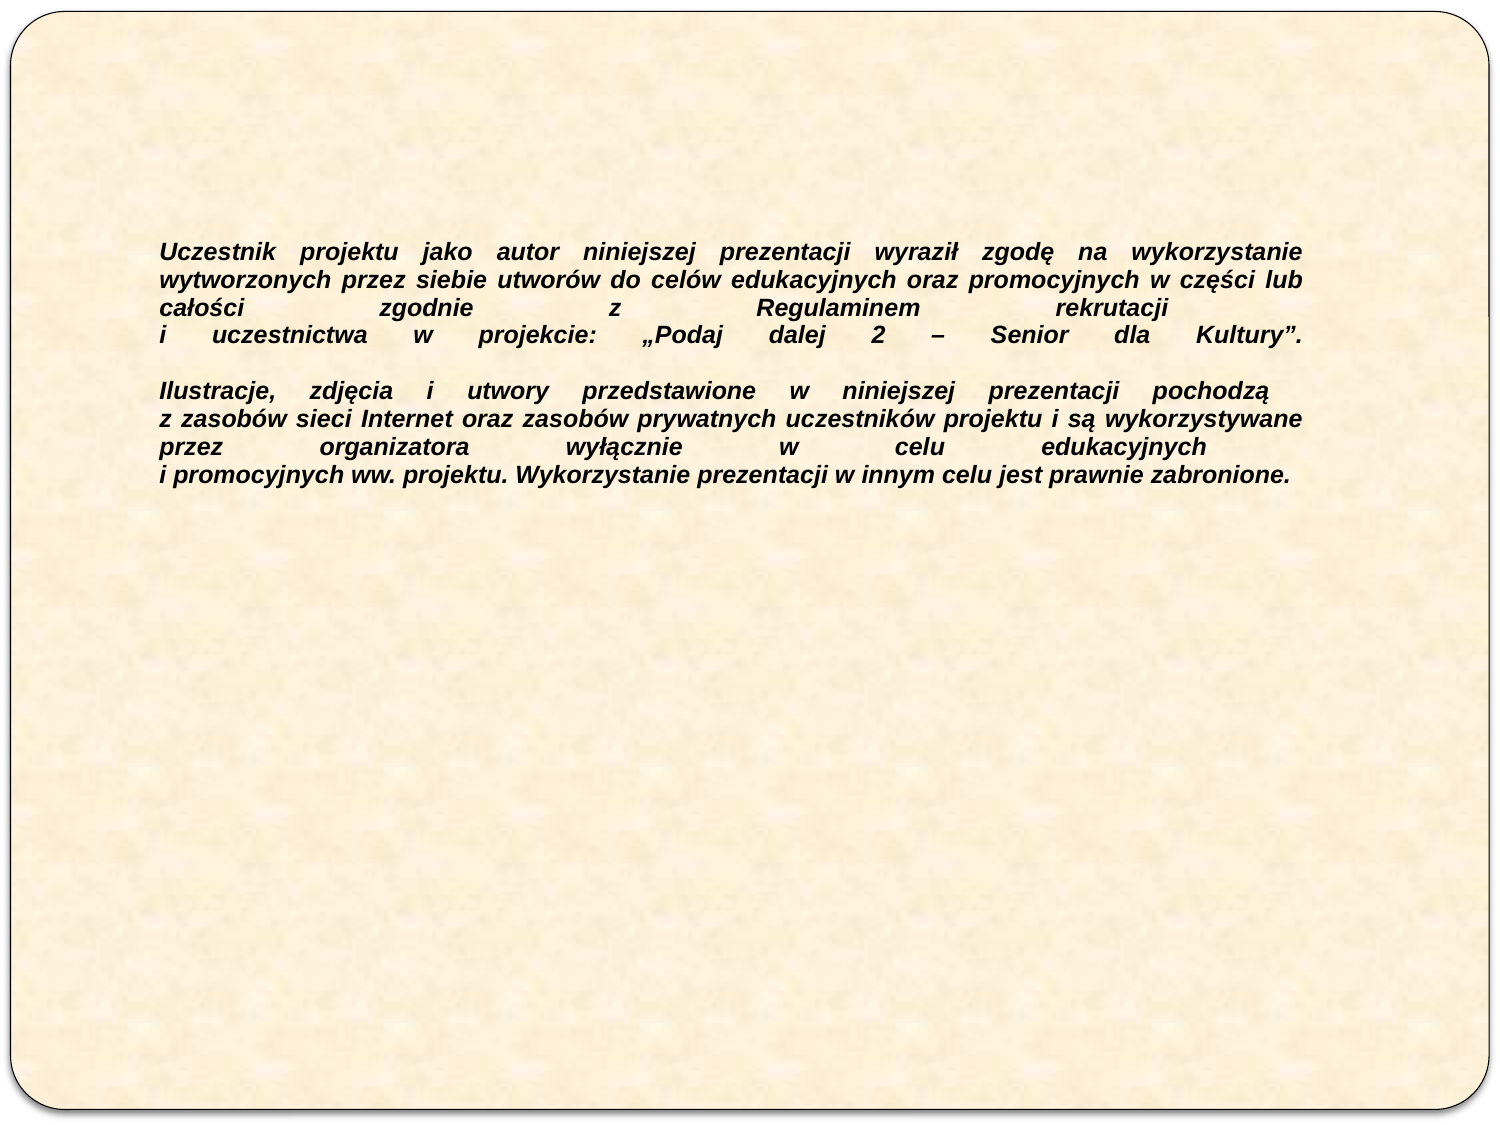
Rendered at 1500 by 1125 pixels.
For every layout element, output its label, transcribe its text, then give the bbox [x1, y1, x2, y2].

picture [12, 12, 1488, 1108]
text_box Uczestnik projektu jako autor niniejszej prezentacji wyraził zgodę na wykorzystanie wytworzonych przez siebie utworów do celów edukacyjnych oraz promocyjnych w części lub całości zgodnie z Regulaminem rekrutacji i uczestnictwa w projekcie: „Podaj dalej 2 – Senior dla Kultury”. Ilustracje, zdjęcia i utwory przedstawione w niniejszej prezentacji pochodzą z zasobów sieci Internet oraz zasobów prywatnych uczestników projektu i są wykorzystywane przez organizatora wyłącznie w celu edukacyjnych i promocyjnych ww. projektu. Wykorzystanie prezentacji w innym celu jest prawnie zabronione. [159, 30, 1306, 489]
